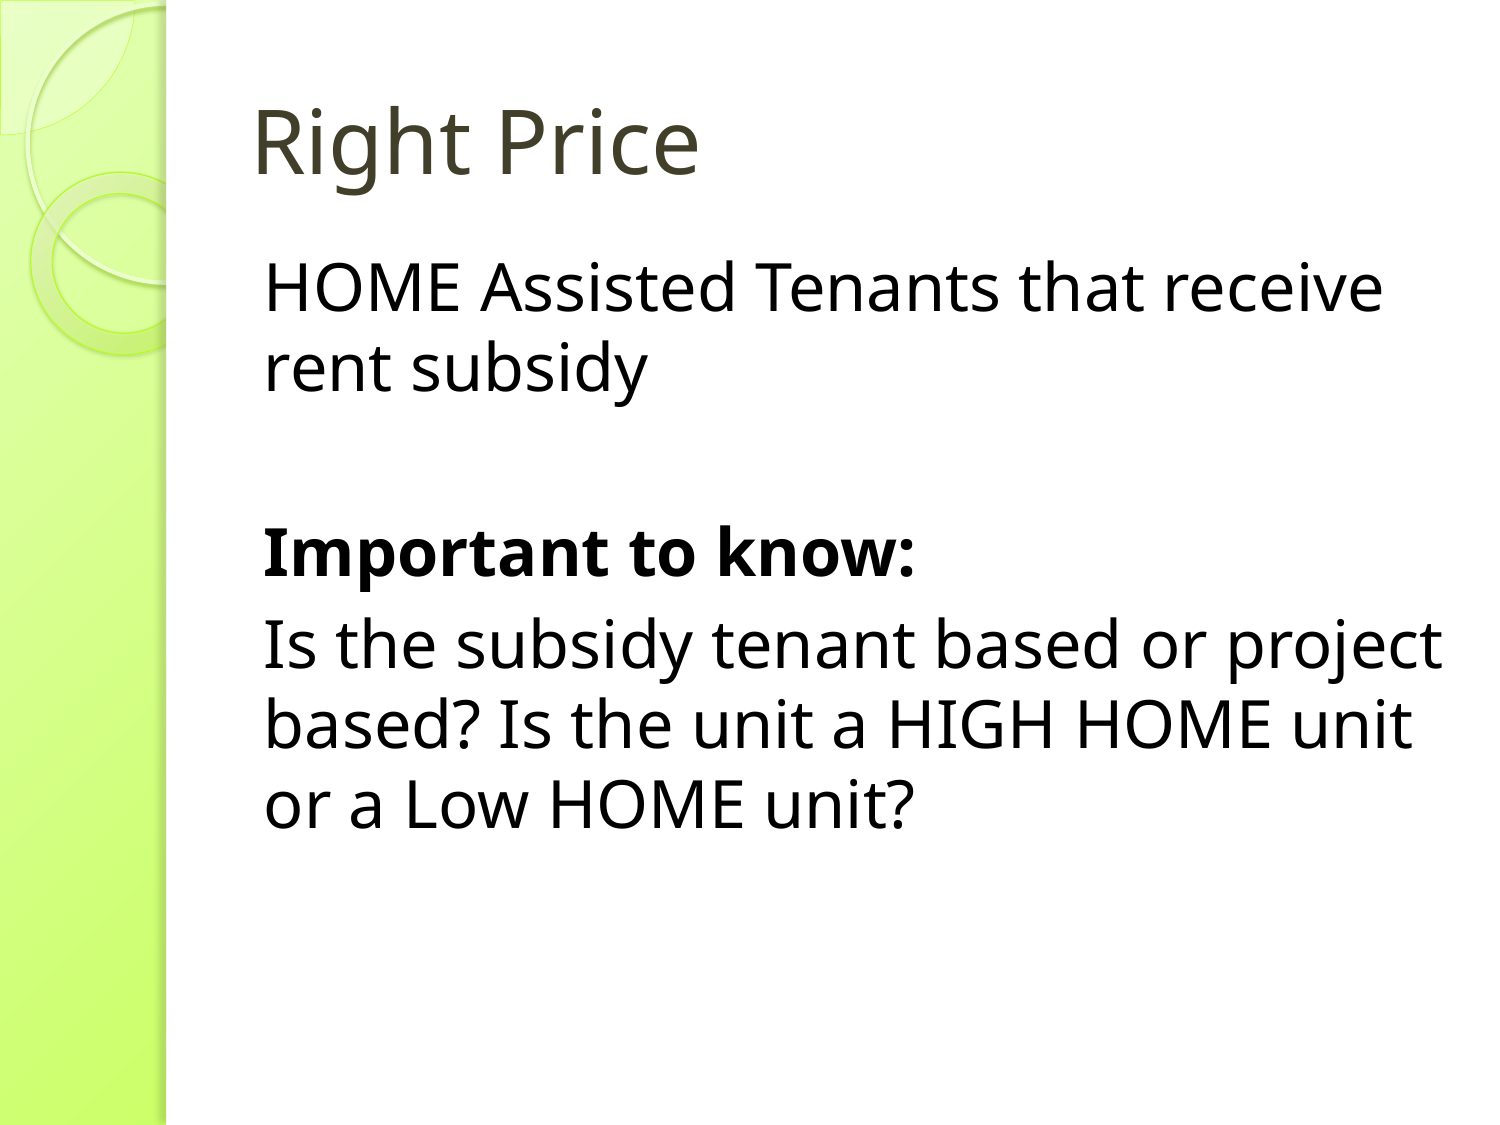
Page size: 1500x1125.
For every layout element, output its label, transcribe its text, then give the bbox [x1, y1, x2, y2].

list HOME Assisted Tenants that receive rent subsidy Important to know: Is the subsidy tenant based or project based? Is the unit a HIGH HOME unit or a Low HOME unit? [235, 237, 1466, 1025]
title Right Price [235, 45, 1466, 233]
